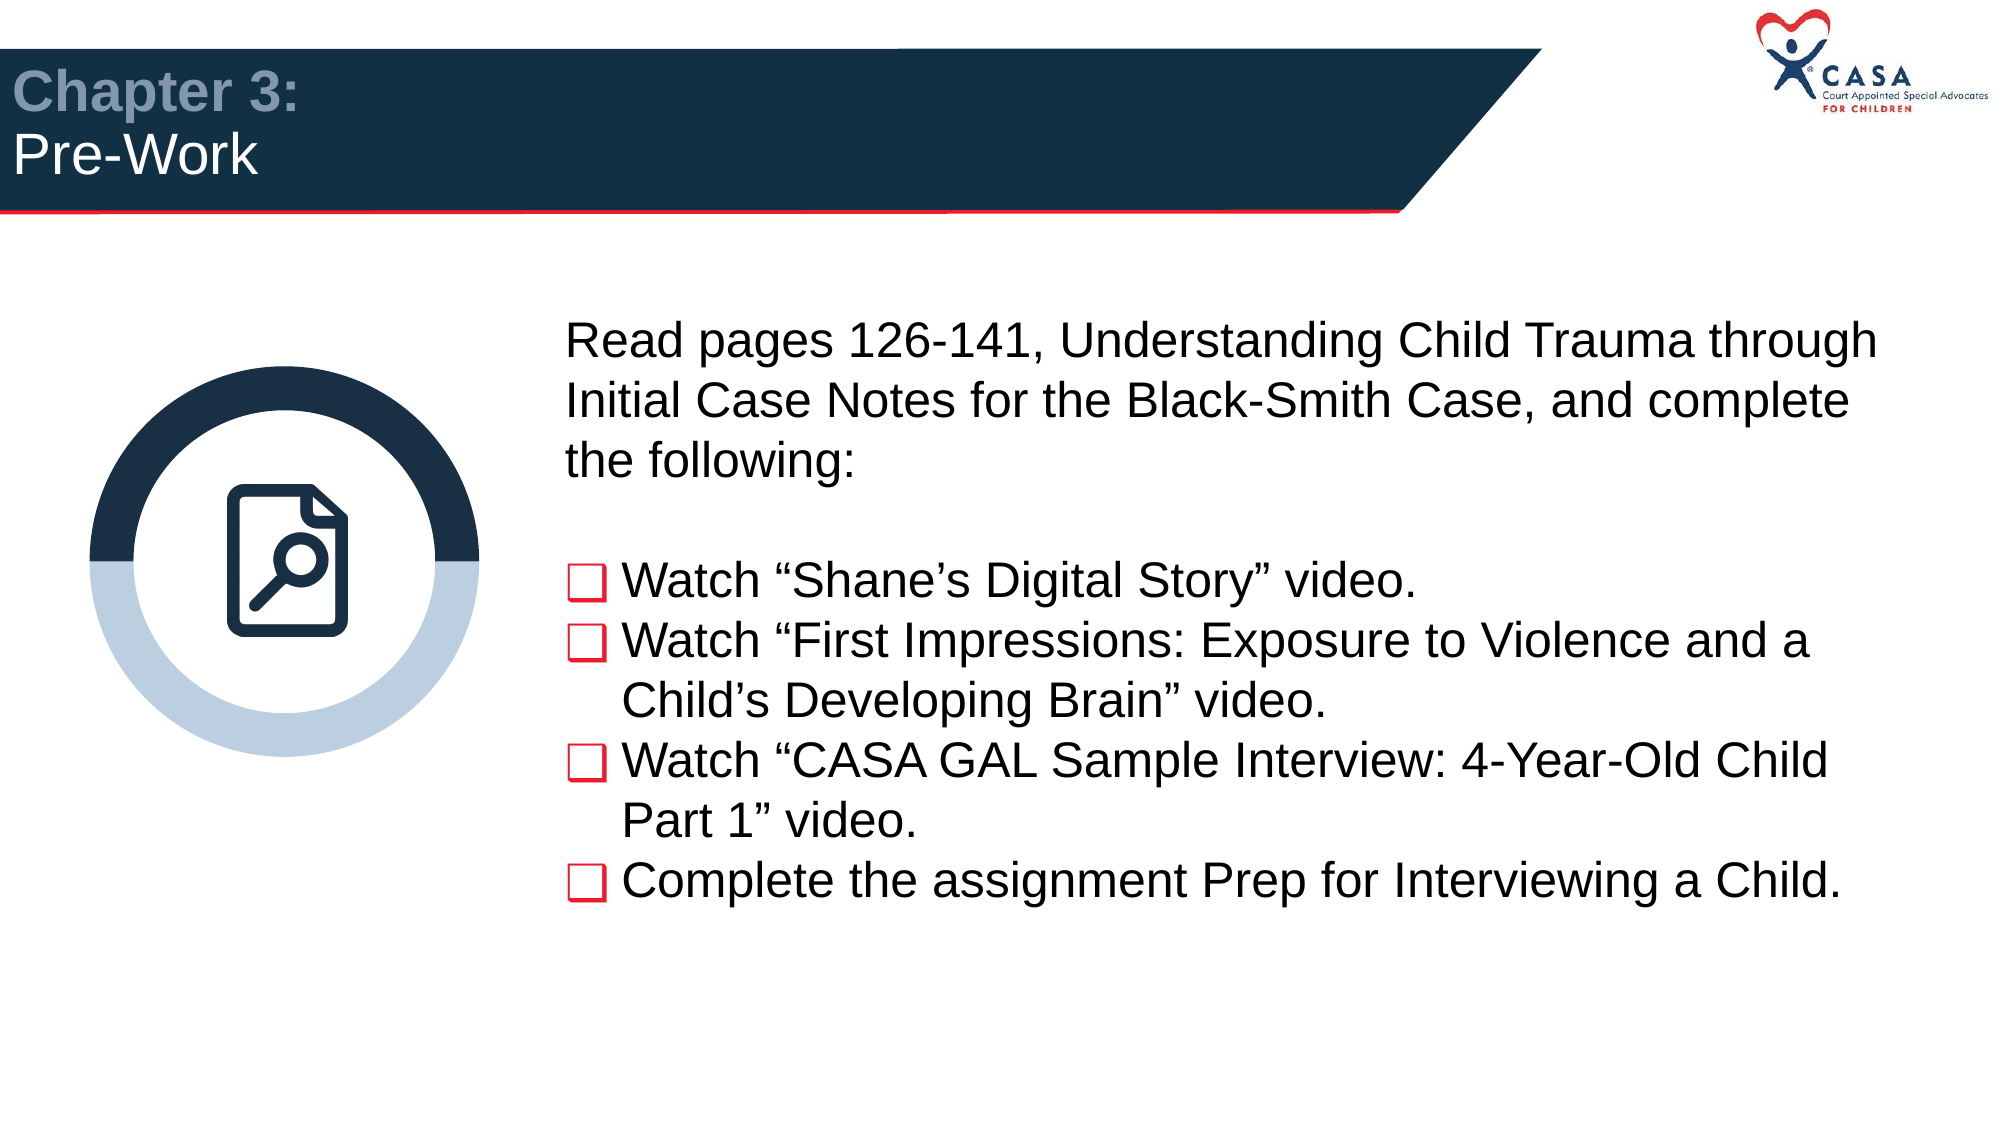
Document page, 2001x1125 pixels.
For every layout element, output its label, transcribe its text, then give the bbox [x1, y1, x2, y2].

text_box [89, 365, 480, 758]
text_box Read pages 126-141, Understanding Child Trauma through Initial Case Notes for the Black-Smith Case, and complete the following: Watch “Shane’s Digital Story” video. Watch “First Impressions: Exposure to Violence and a Child’s Developing Brain” video. Watch “CASA GAL Sample Interview: 4-Year-Old Child Part 1” video. Complete the assignment Prep for Interviewing a Child. [549, 300, 1926, 982]
text_box Chapter 3: Pre-Work [0, 15, 1723, 234]
picture [1756, 9, 1999, 115]
